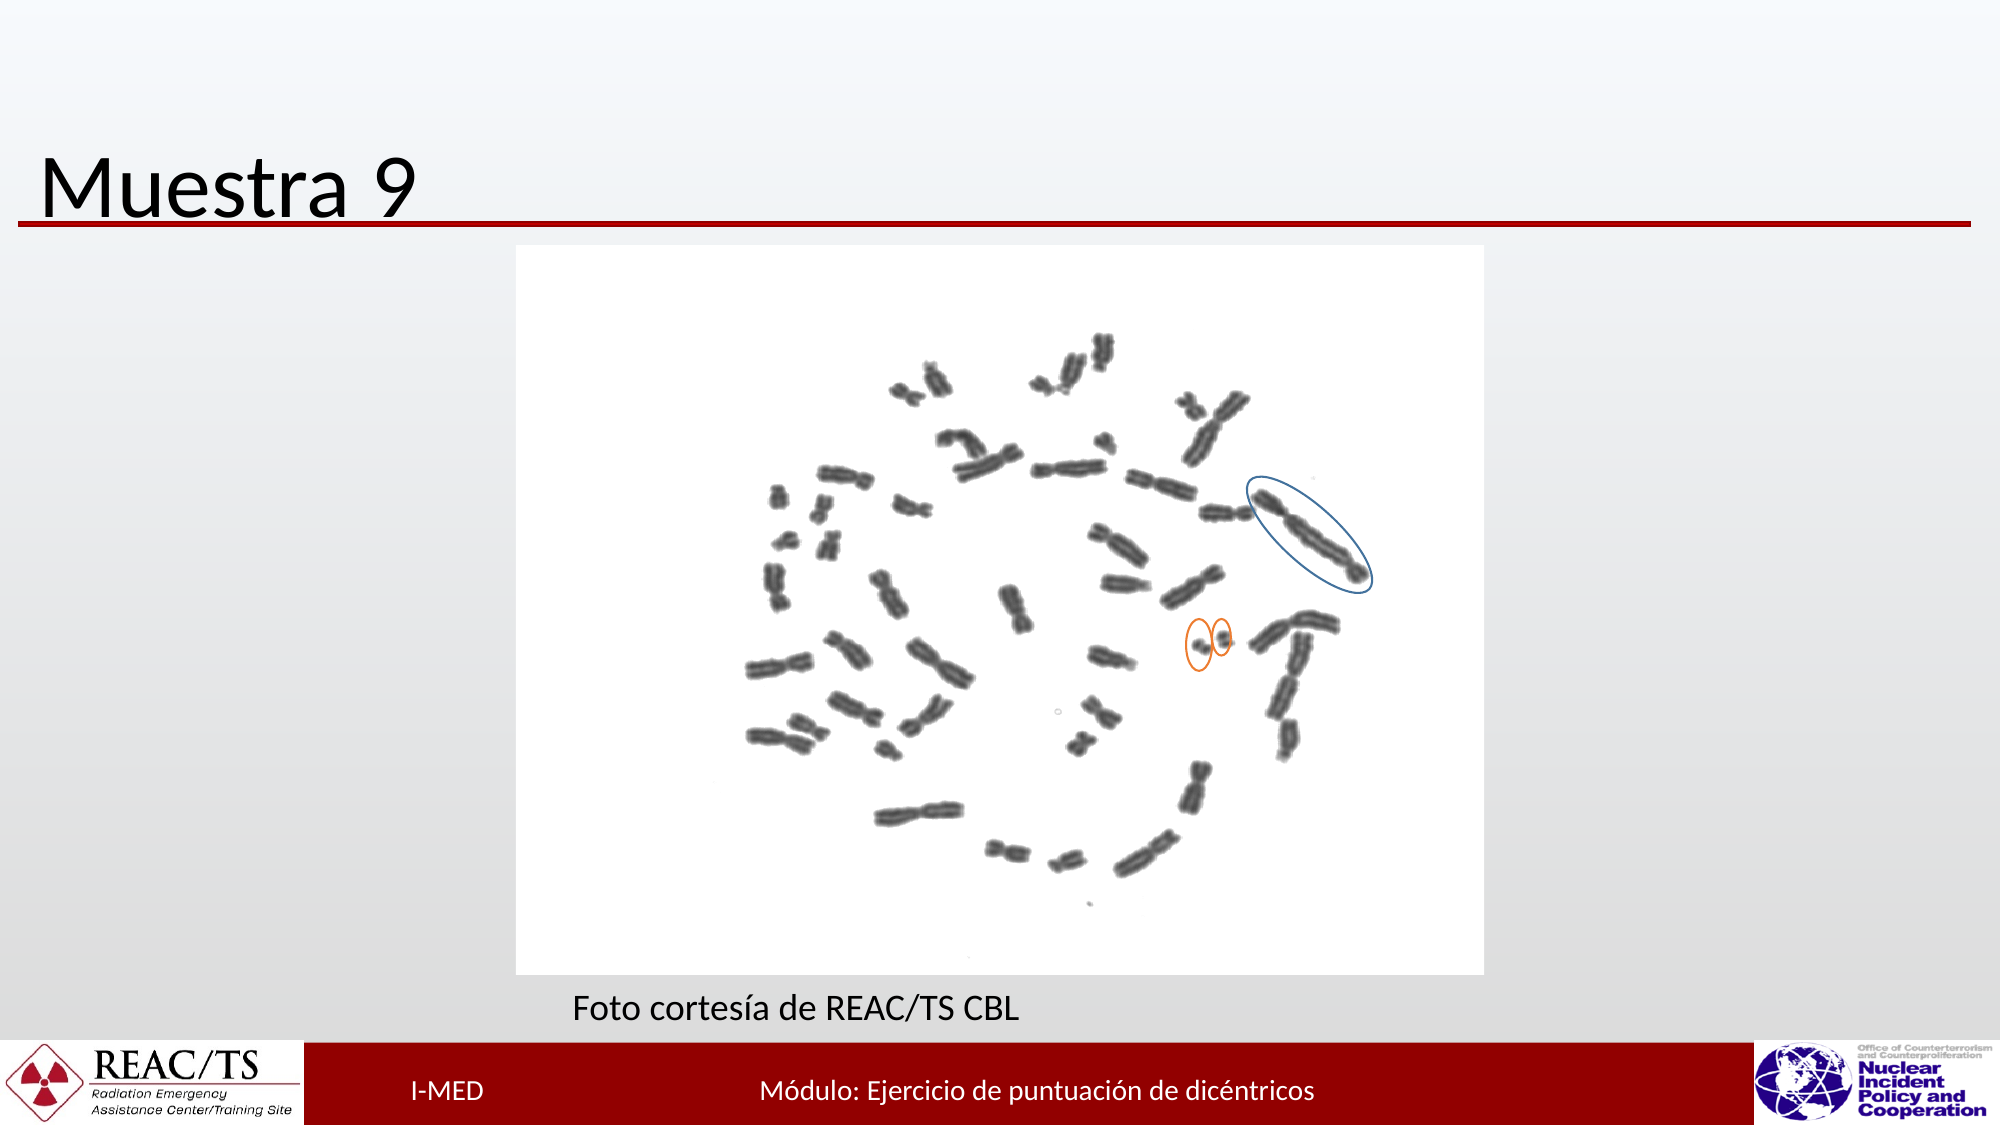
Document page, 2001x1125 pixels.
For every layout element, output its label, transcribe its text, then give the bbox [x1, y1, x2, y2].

picture [0, 1040, 304, 1125]
title Muestra 9 [23, 79, 1749, 297]
picture [1754, 1040, 2000, 1125]
text_box Foto cortesía de REAC/TS CBL [557, 975, 1351, 1036]
picture [515, 245, 1485, 975]
